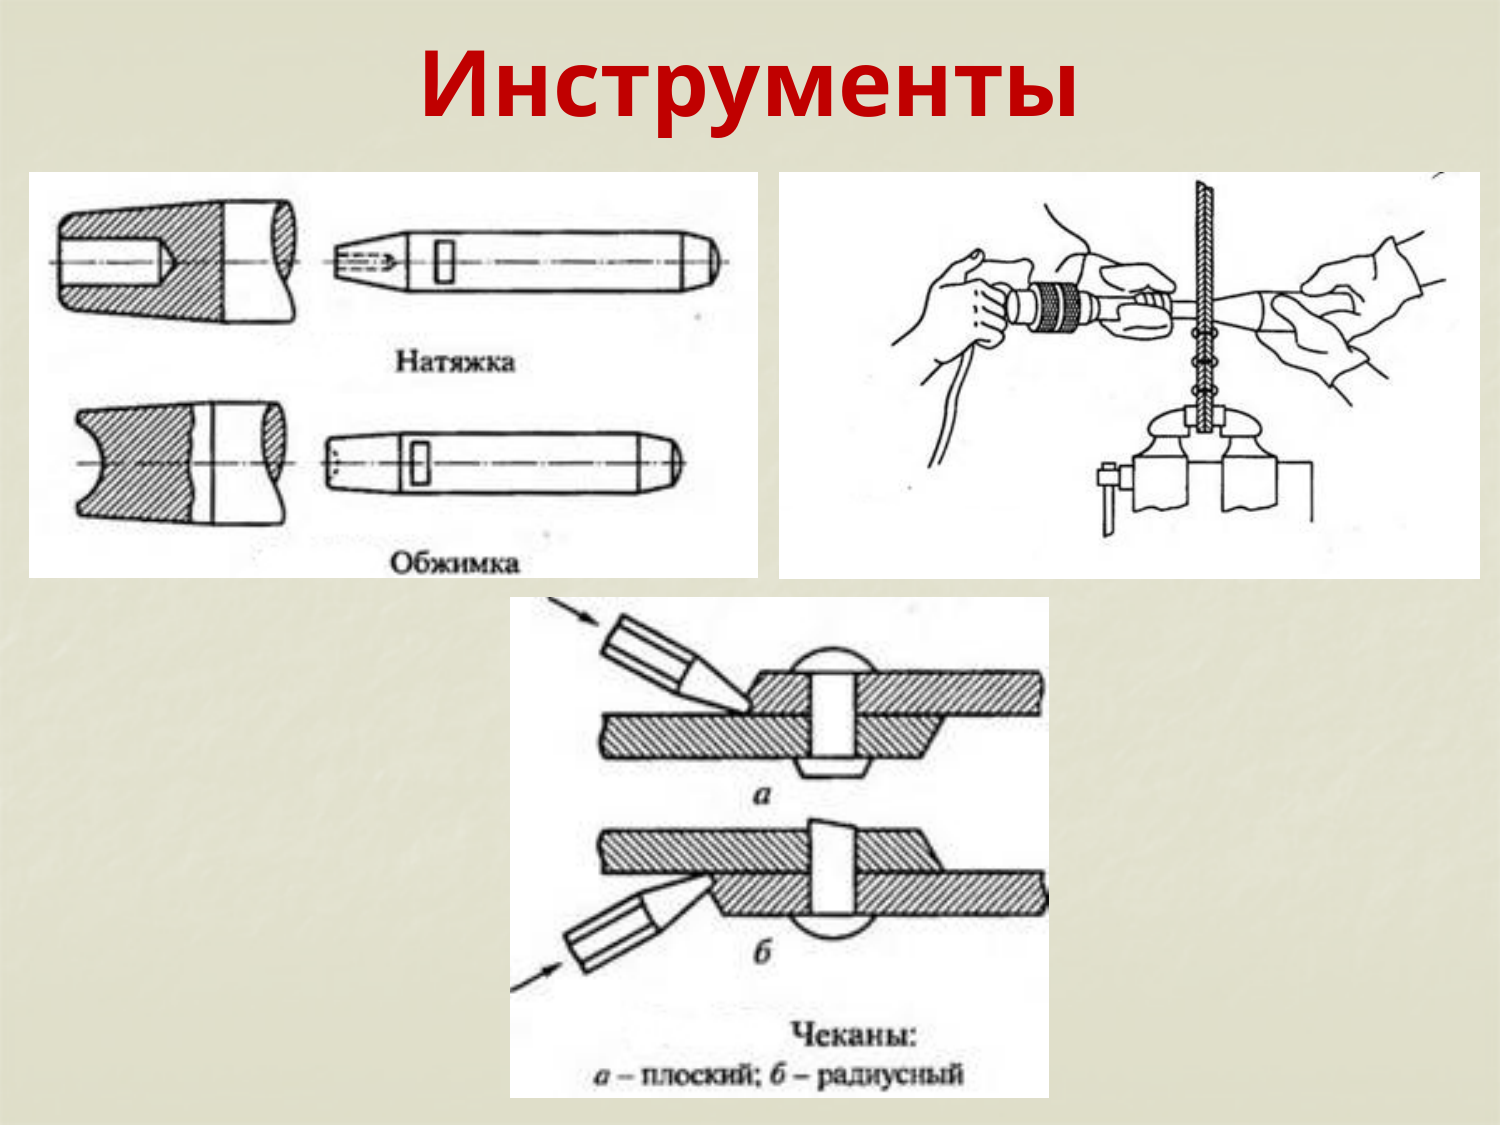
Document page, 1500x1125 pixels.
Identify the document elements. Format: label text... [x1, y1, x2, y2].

title Инструменты [75, 19, 1425, 142]
picture [29, 172, 758, 579]
picture [509, 597, 1050, 1098]
picture [779, 172, 1481, 579]
